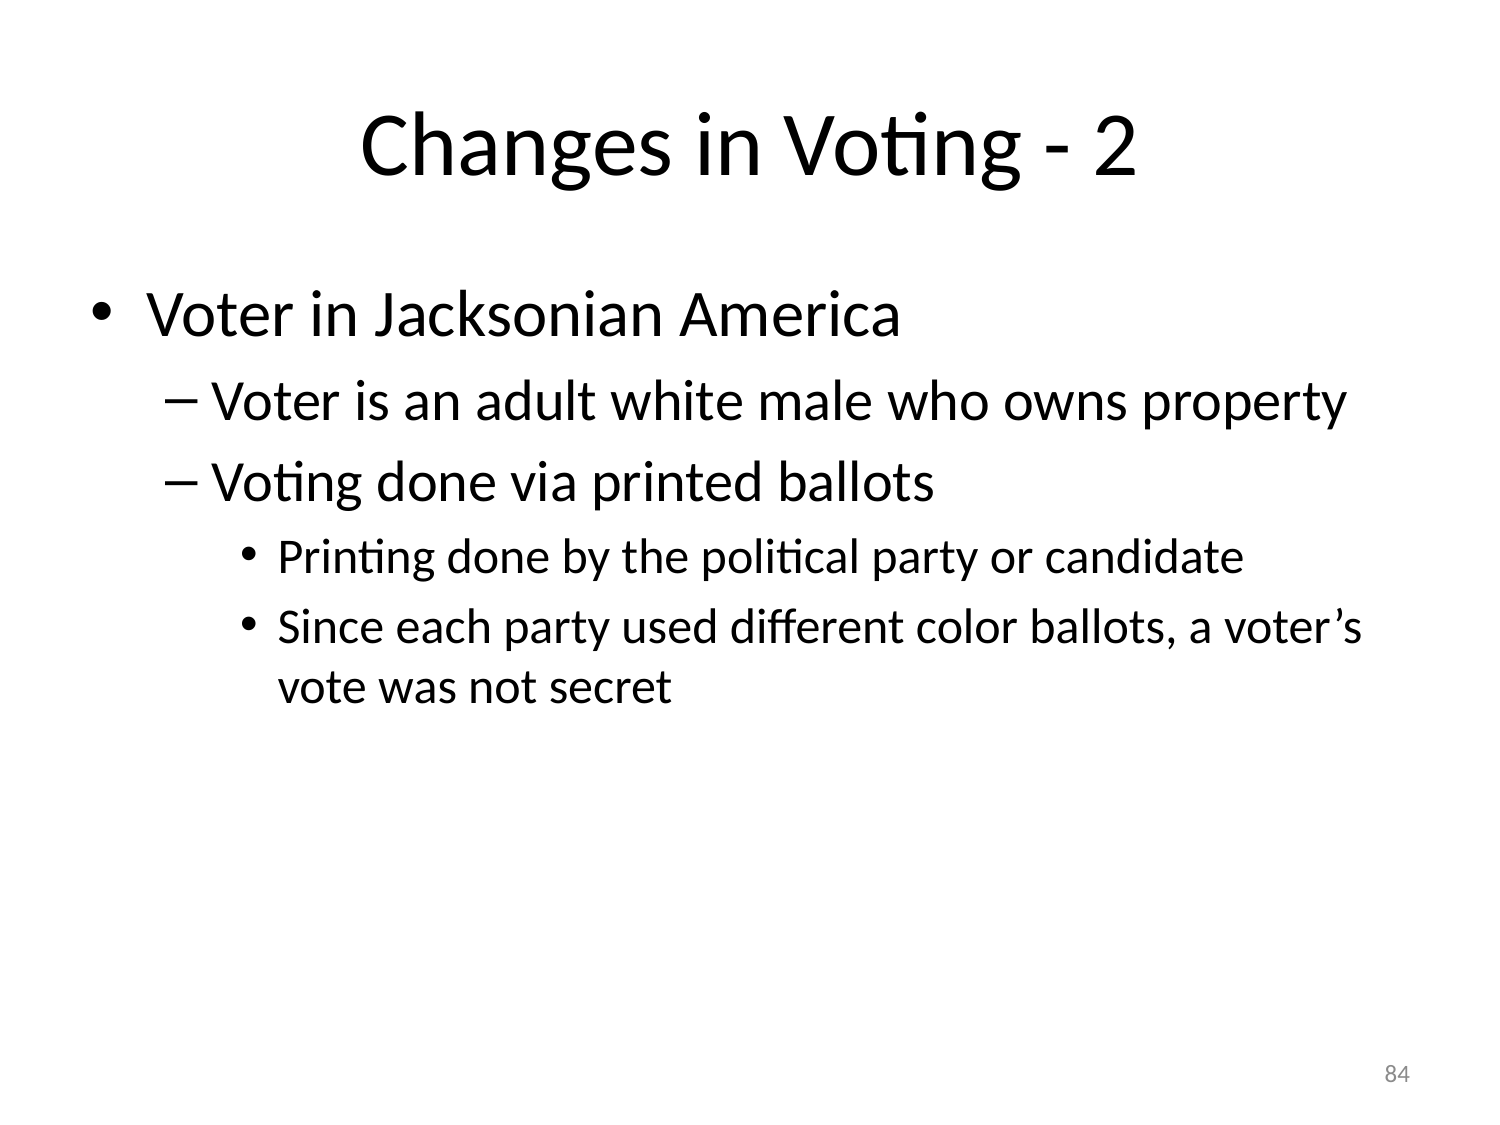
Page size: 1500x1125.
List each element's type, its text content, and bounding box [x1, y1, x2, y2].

slide_number 84 [1074, 1042, 1425, 1103]
list Voter in Jacksonian America Voter is an adult white male who owns property Voting done via printed ballots Printing done by the political party or candidate Since each party used different color ballots, a voter’s vote was not secret [75, 262, 1425, 1005]
title Changes in Voting - 2 [75, 45, 1425, 233]
